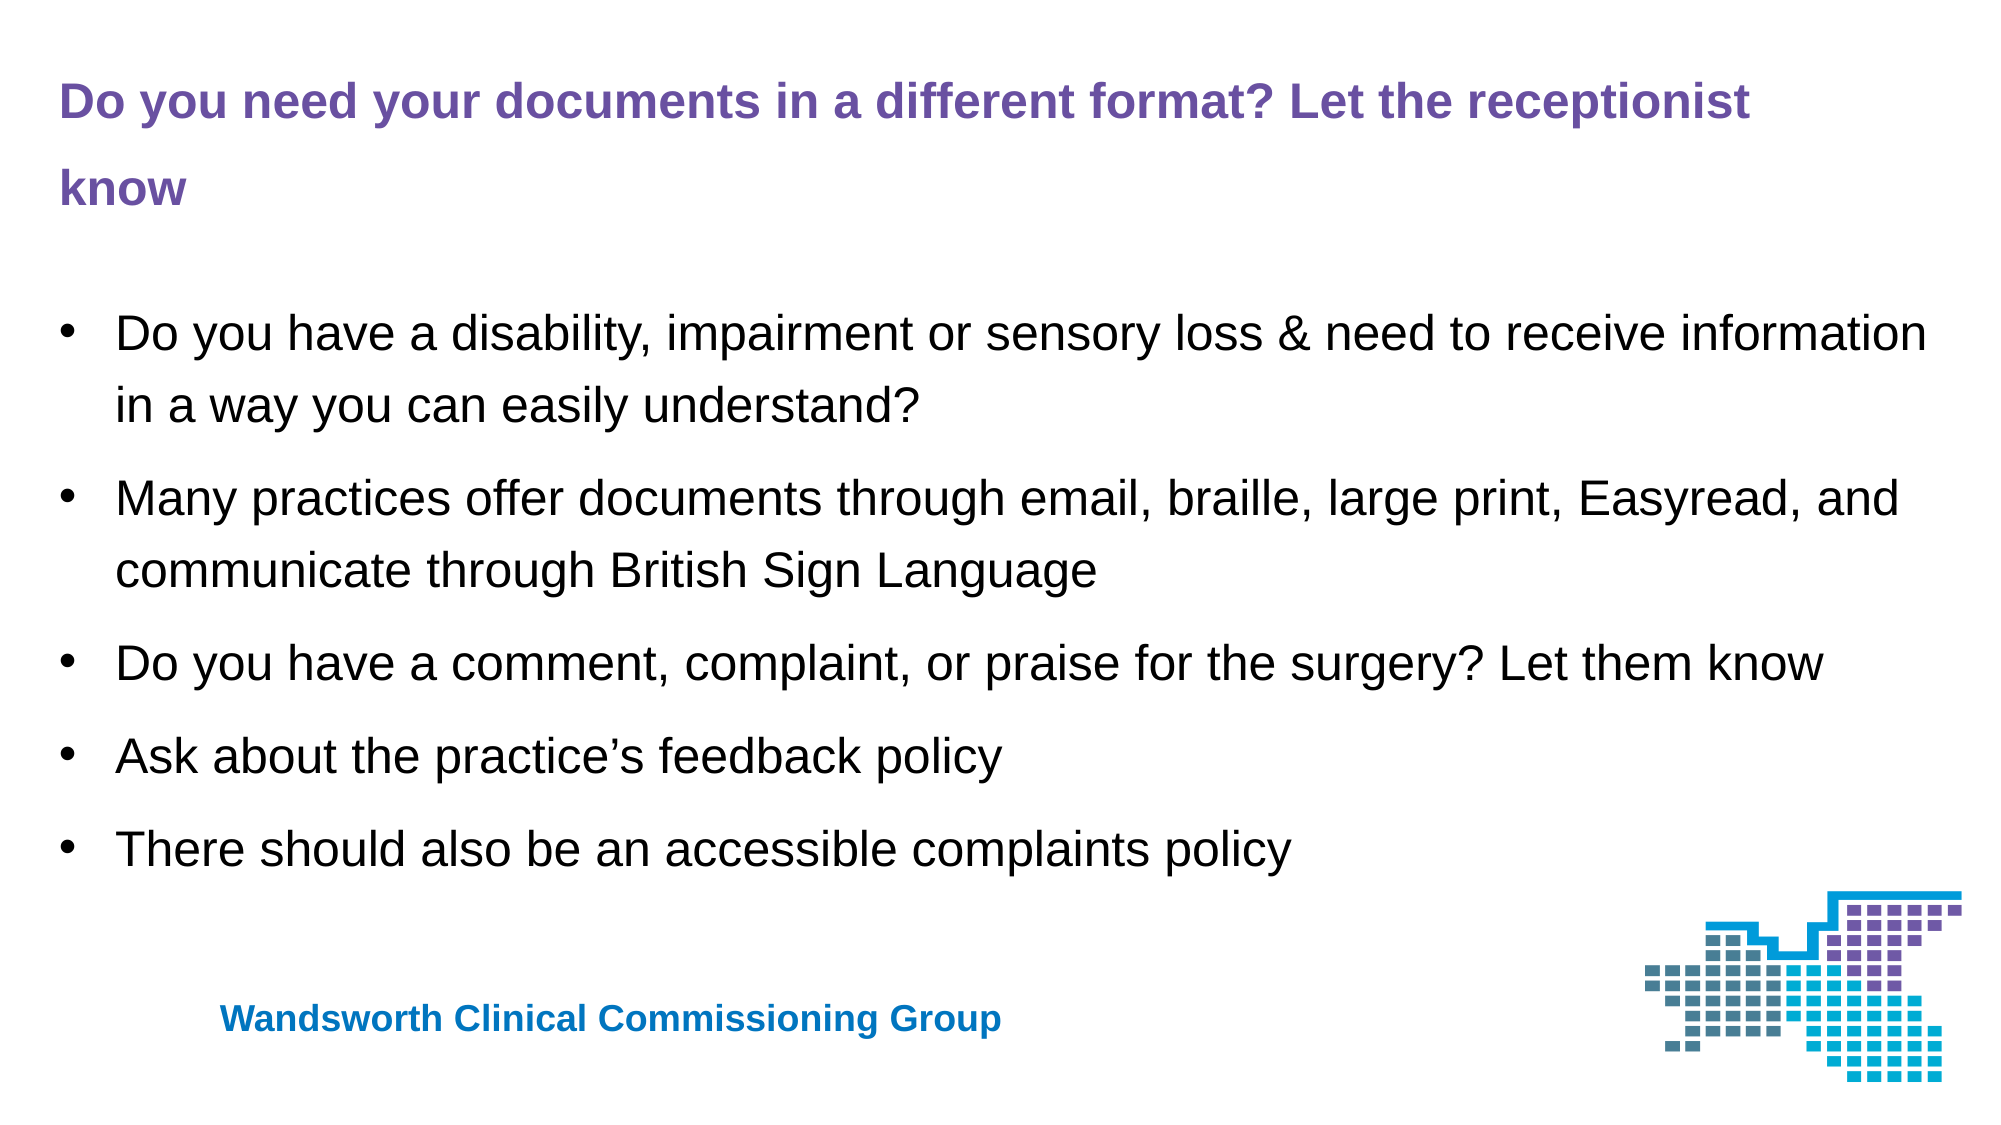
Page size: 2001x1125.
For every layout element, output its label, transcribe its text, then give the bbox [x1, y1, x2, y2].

title Do you need your documents in a different format? Let the receptionist know [58, 38, 1784, 219]
picture [1644, 0, 2000, 1125]
list Do you have a disability, impairment or sensory loss & need to receive information in a way you can easily understand? Many practices offer documents through email, braille, large print, Easyread, and communicate through British Sign Language Do you have a comment, complaint, or praise for the surgery? Let them know Ask about the practice’s feedback policy There should also be an accessible complaints policy [58, 288, 1972, 473]
